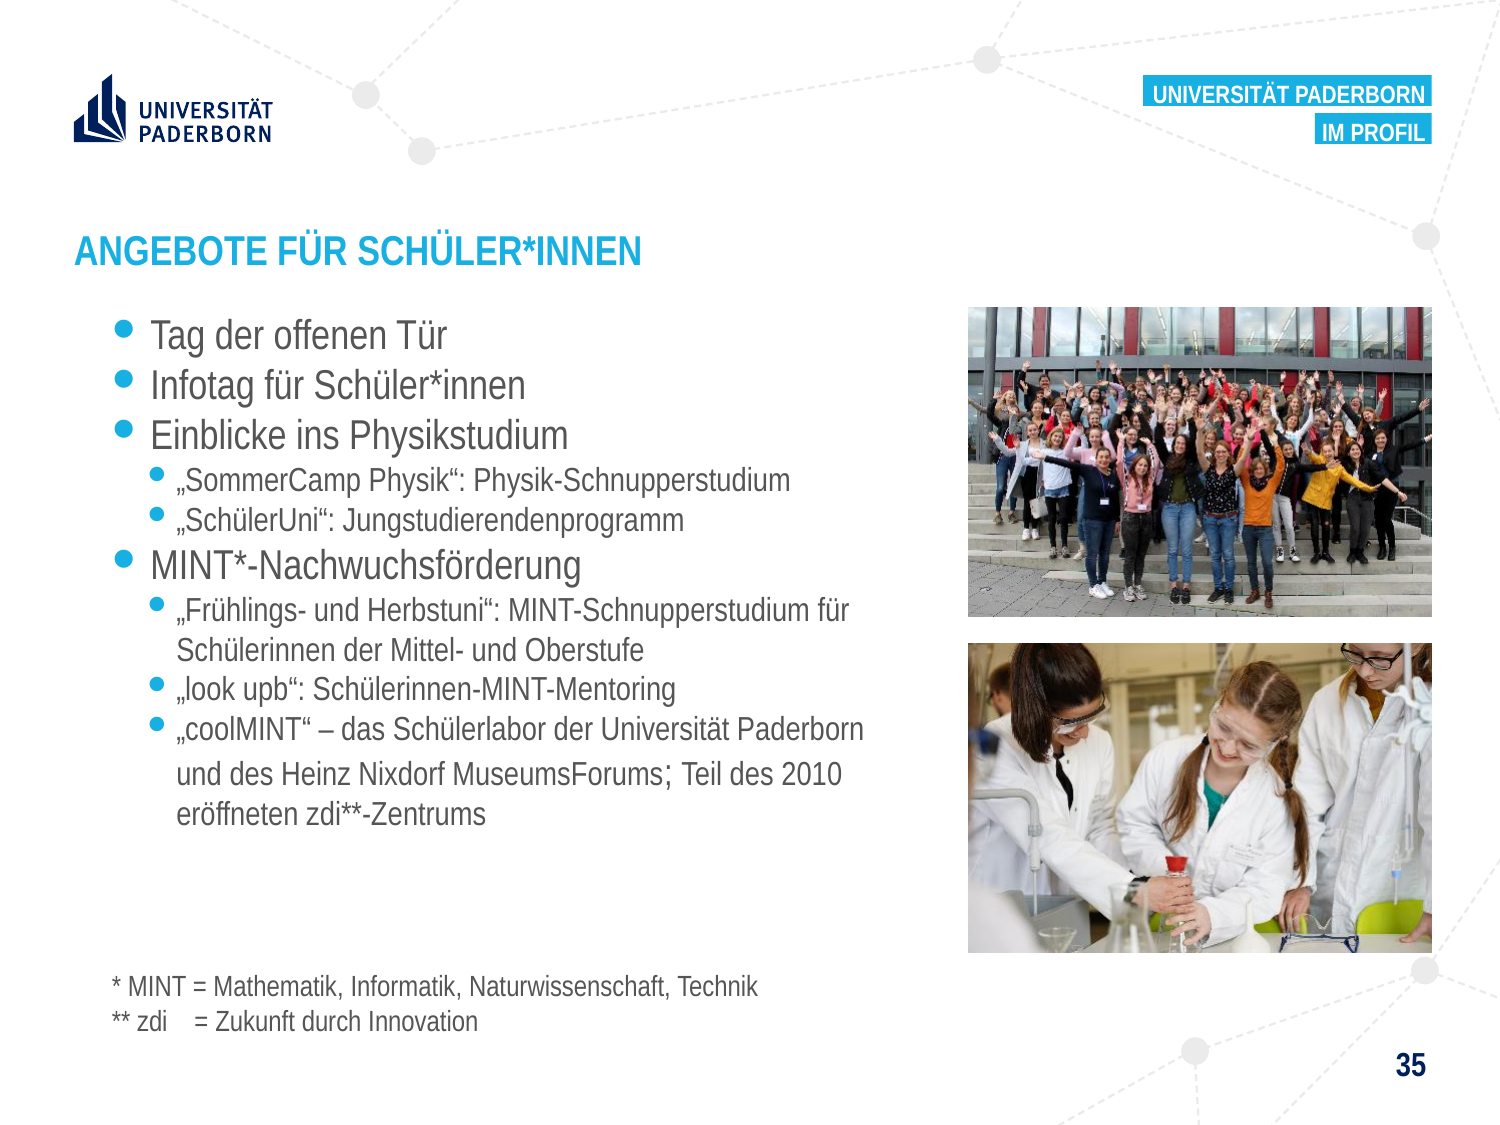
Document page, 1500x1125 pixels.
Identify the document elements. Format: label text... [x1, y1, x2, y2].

slide_number 35 [1308, 1042, 1427, 1091]
list Universität Paderborn [1143, 75, 1432, 106]
picture [968, 643, 1432, 953]
title ANGEBOTE FÜR SCHÜLER*INNEN [73, 224, 1427, 293]
list Im Profil [1314, 113, 1432, 144]
list Tag der offenen Tür Infotag für Schüler*innen Einblicke ins Physikstudium „SommerCamp Physik“: Physik-Schnupperstudium „SchülerUni“: Jungstudierendenprogramm MINT*-Nachwuchsförderung „Frühlings- und Herbstuni“: MINT-Schnupperstudium für Schülerinnen der Mittel- und Oberstufe „look upb“: Schülerinnen-MINT-Mentoring „coolMINT“ – das Schülerlabor der Universität Paderborn und des Heinz Nixdorf MuseumsForums; Teil des 2010 eröffneten zdi**-Zentrums * MINT = Mathematik, Informatik, Naturwissenschaft, Technik ** zdi = Zukunft durch Innovation [73, 307, 916, 1043]
picture [968, 307, 1432, 617]
